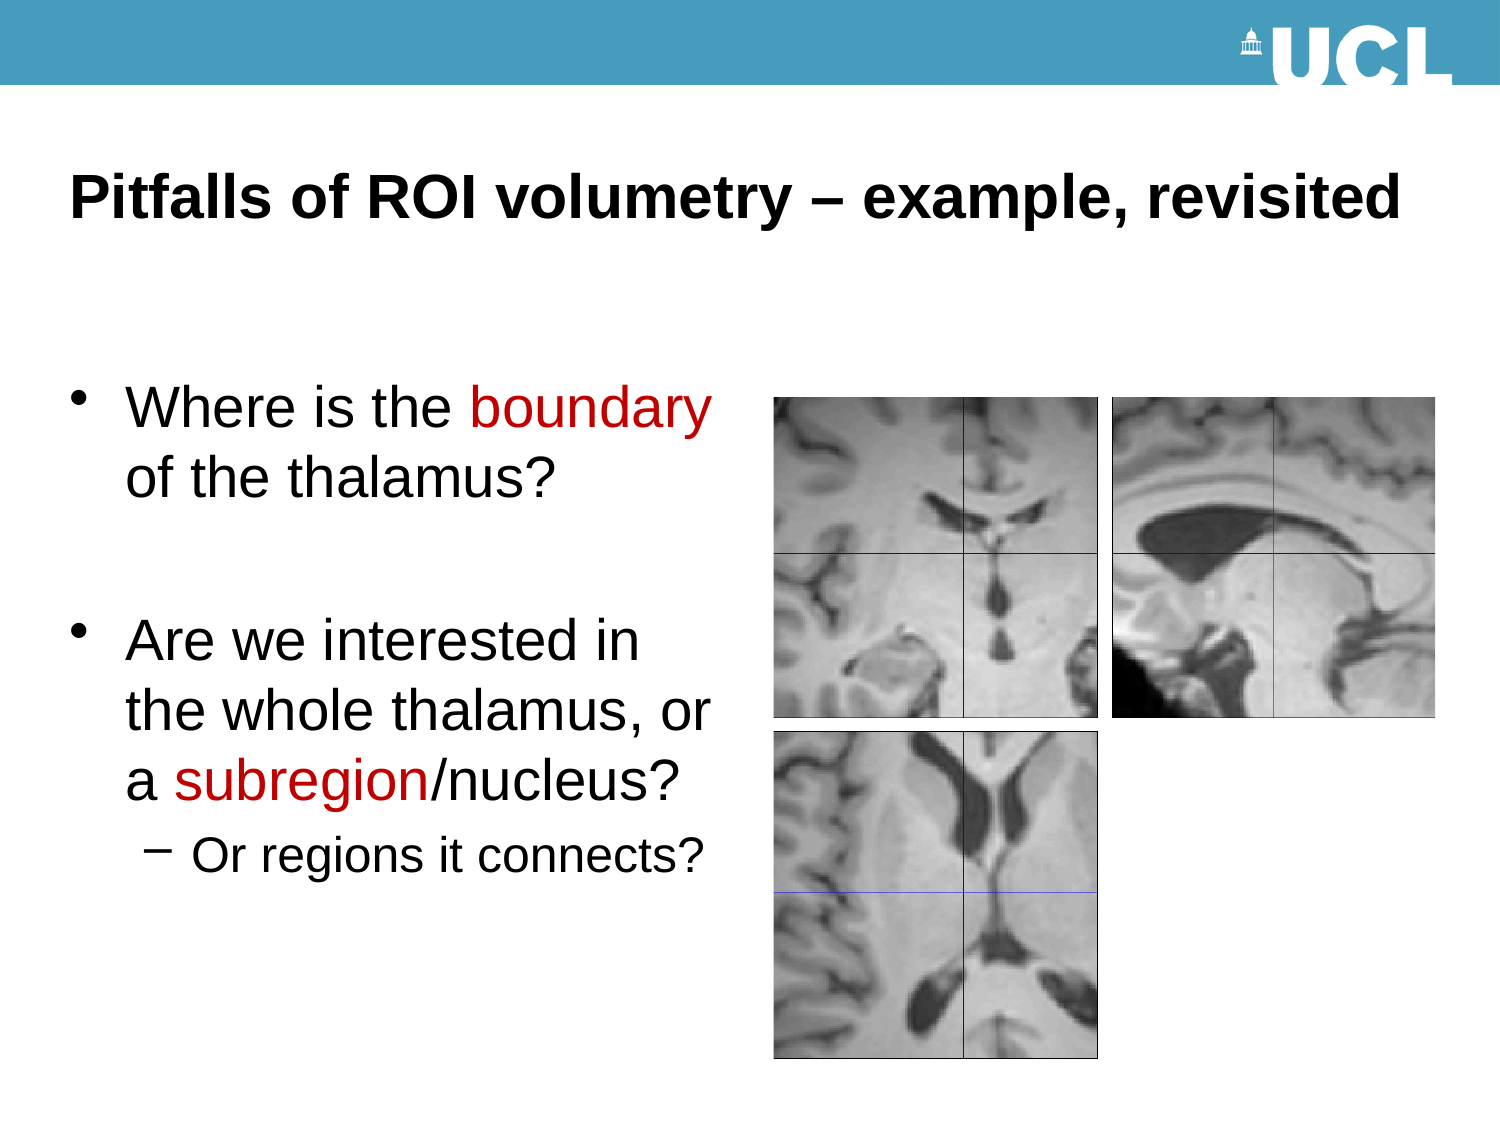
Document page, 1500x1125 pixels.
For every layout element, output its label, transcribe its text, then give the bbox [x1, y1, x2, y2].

picture [0, 0, 1500, 85]
title Pitfalls of ROI volumetry – example, revisited [53, 148, 1448, 362]
list Where is the boundary of the thalamus? Are we interested in the whole thalamus, or a subregion/nucleus? Or regions it connects? [53, 361, 739, 930]
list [773, 396, 1436, 1059]
